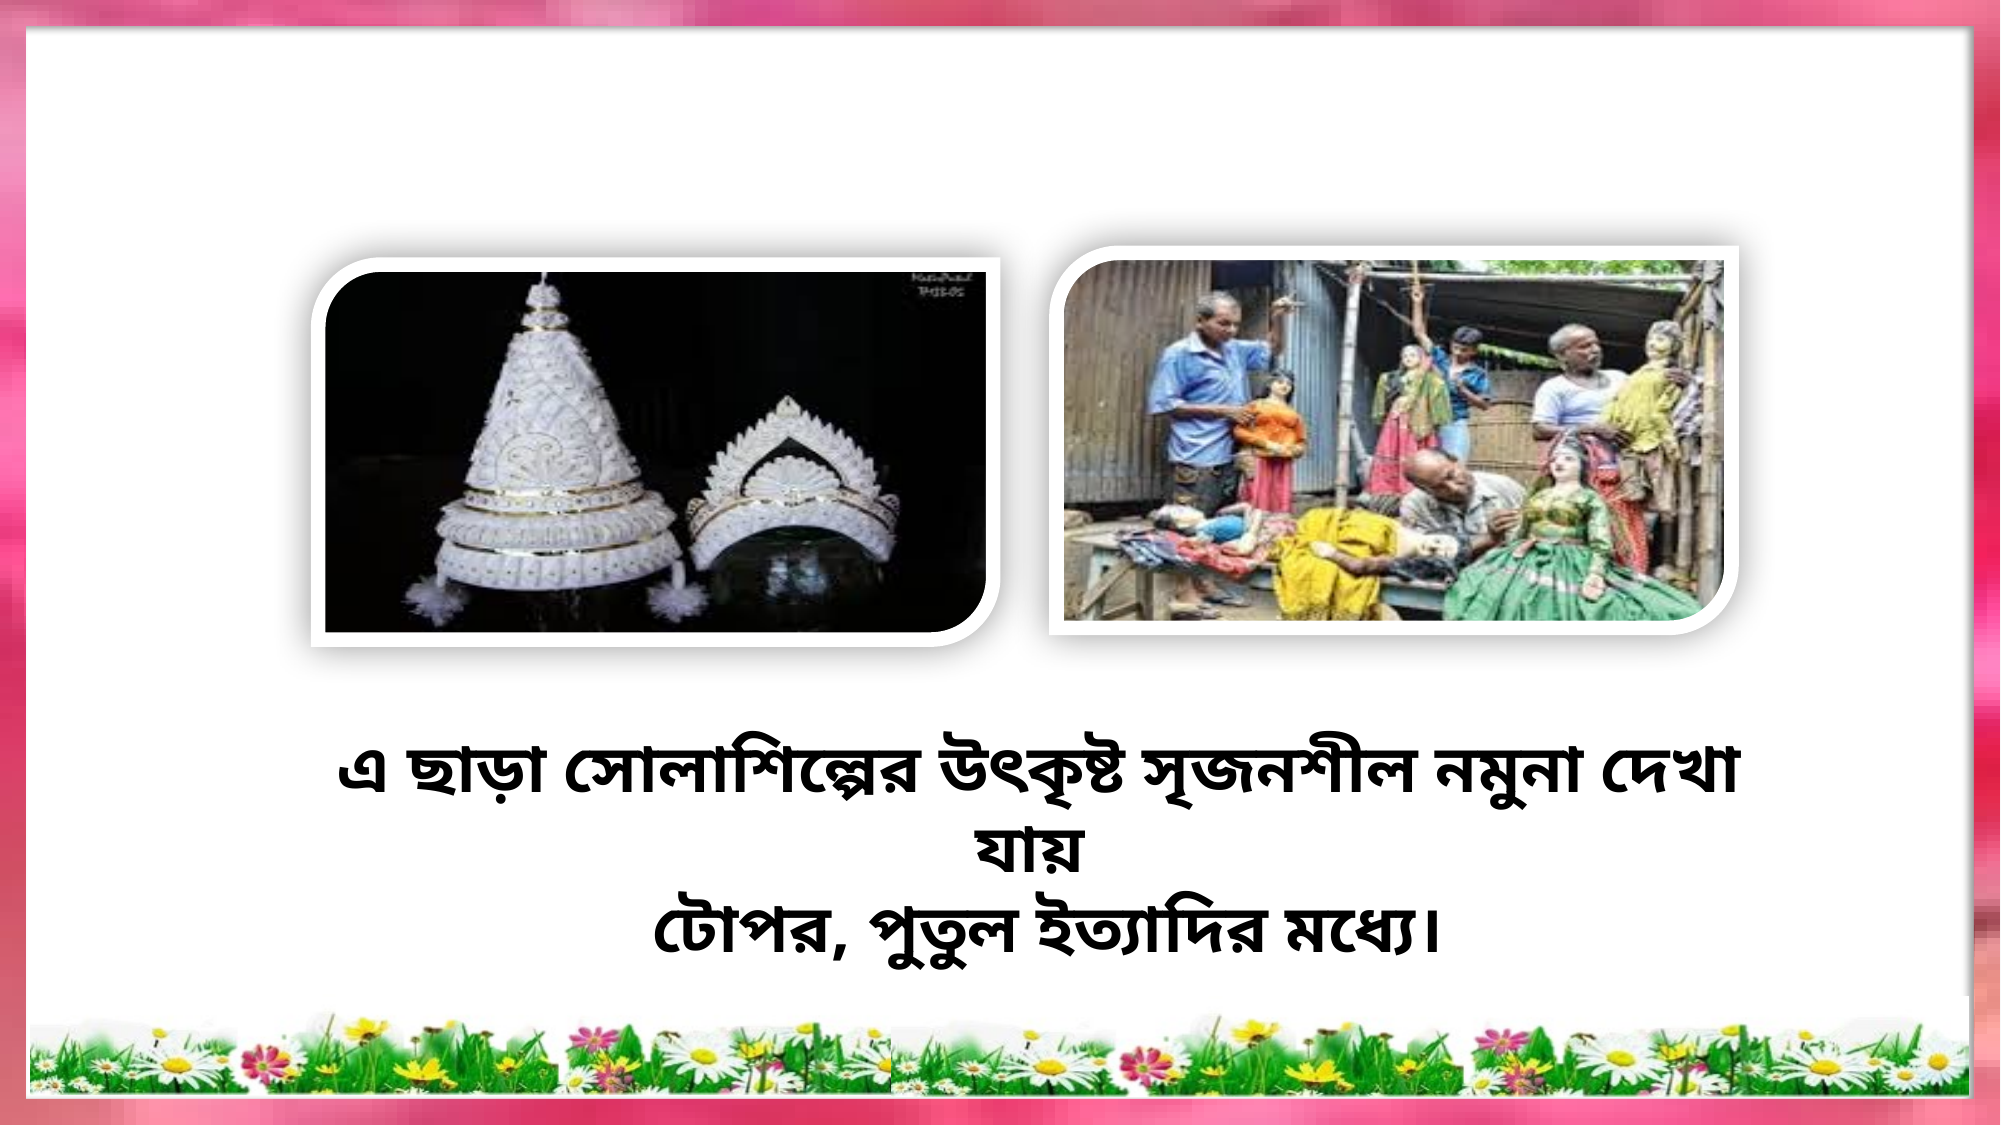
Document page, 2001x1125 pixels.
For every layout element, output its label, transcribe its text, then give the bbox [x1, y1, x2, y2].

text_box এ ছাড়া সোলাশিল্পের উৎকৃষ্ট সৃজনশীল নমুনা দেখা যায় টোপর, পুতুল ইত্যাদির মধ্যে। [318, 718, 1760, 973]
picture [0, 0, 2000, 1125]
